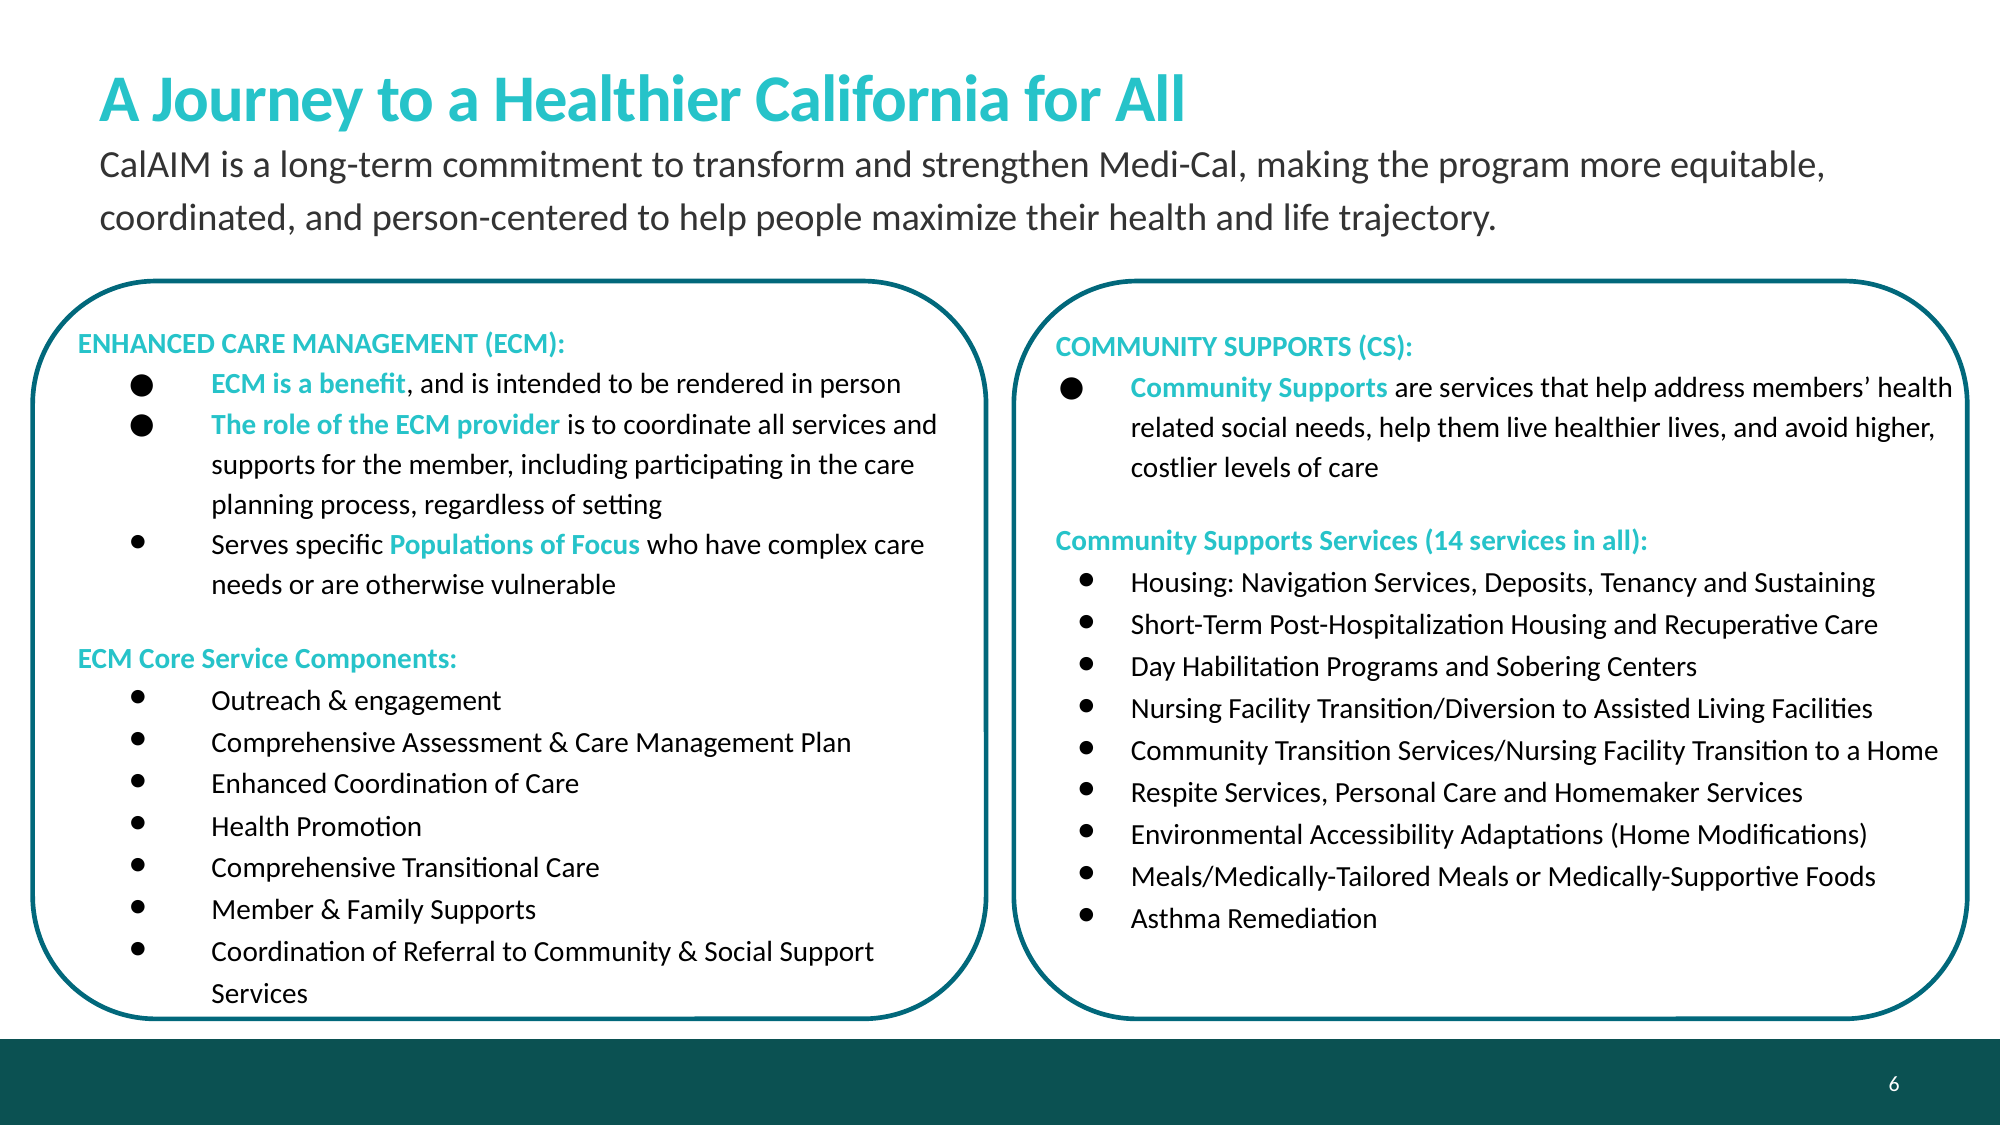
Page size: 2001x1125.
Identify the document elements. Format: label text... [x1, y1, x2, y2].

list CalAIM is a long-term commitment to transform and strengthen Medi-Cal, making the program more equitable, coordinated, and person-centered to help people maximize their health and life trajectory. [99, 132, 1901, 276]
slide_number 6 [1449, 1069, 1900, 1107]
title A Journey to a Healthier California for All [99, 63, 1901, 132]
text_box COMMUNITY SUPPORTS (CS): Community Supports are services that help address members’ health related social needs, help them live healthier lives, and avoid higher, costlier levels of care Community Supports Services (14 services in all): Housing: Navigation Services, Deposits, Tenancy and Sustaining Short-Term Post-Hospitalization Housing and Recuperative Care Day Habilitation Programs and Sobering Centers Nursing Facility Transition/Diversion to Assisted Living Facilities Community Transition Services/Nursing Facility Transition to a Home Respite Services, Personal Care and Homemaker Services Environmental Accessibility Adaptations (Home Modifications) Meals/Medically-Tailored Meals or Medically-Supportive Foods Asthma Remediation [1055, 322, 1954, 809]
text_box ENHANCED CARE MANAGEMENT (ECM): ECM is a benefit, and is intended to be rendered in person The role of the ECM provider is to coordinate all services and supports for the member, including participating in the care planning process, regardless of setting Serves specific Populations of Focus who have complex care needs or are otherwise vulnerable ECM Core Service Components: Outreach & engagement Comprehensive Assessment & Care Management Plan Enhanced Coordination of Care Health Promotion Comprehensive Transitional Care Member & Family Supports Coordination of Referral to Community & Social Support Services [78, 319, 965, 806]
text_box [32, 281, 987, 1019]
text_box [1013, 281, 1968, 1019]
